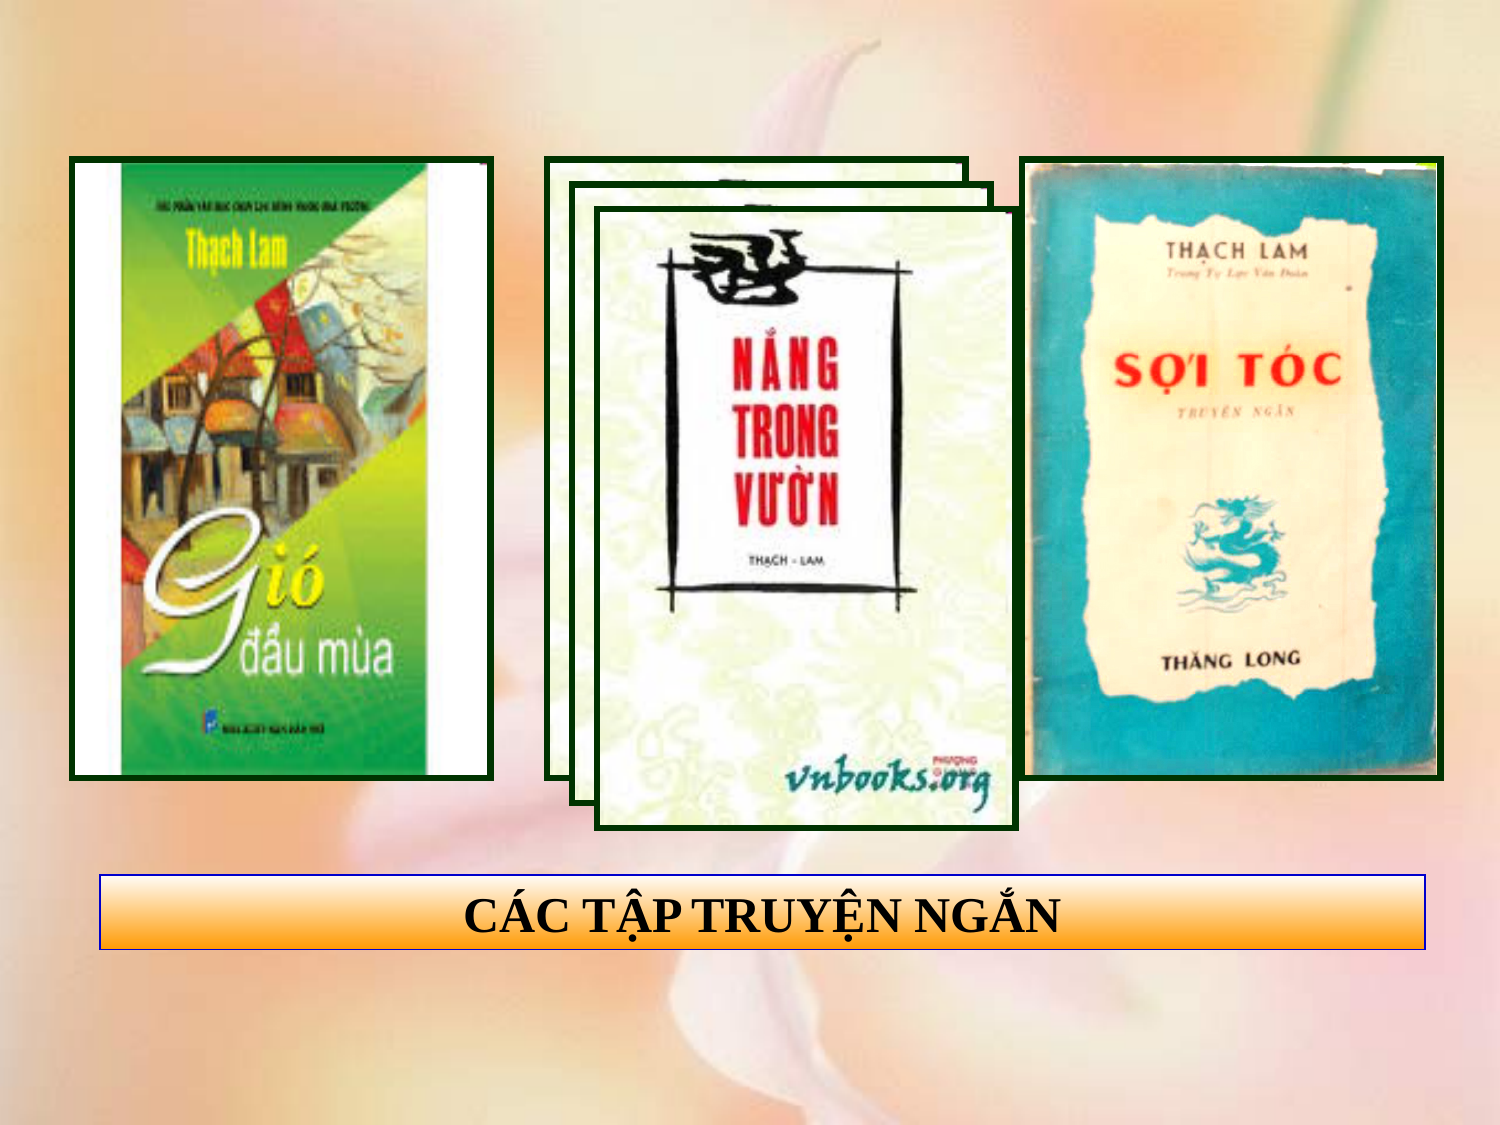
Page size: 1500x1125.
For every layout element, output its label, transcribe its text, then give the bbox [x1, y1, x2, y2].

text_box CÁC TẬP TRUYỆN NGẮN [99, 874, 1425, 950]
picture [0, 0, 1500, 1125]
